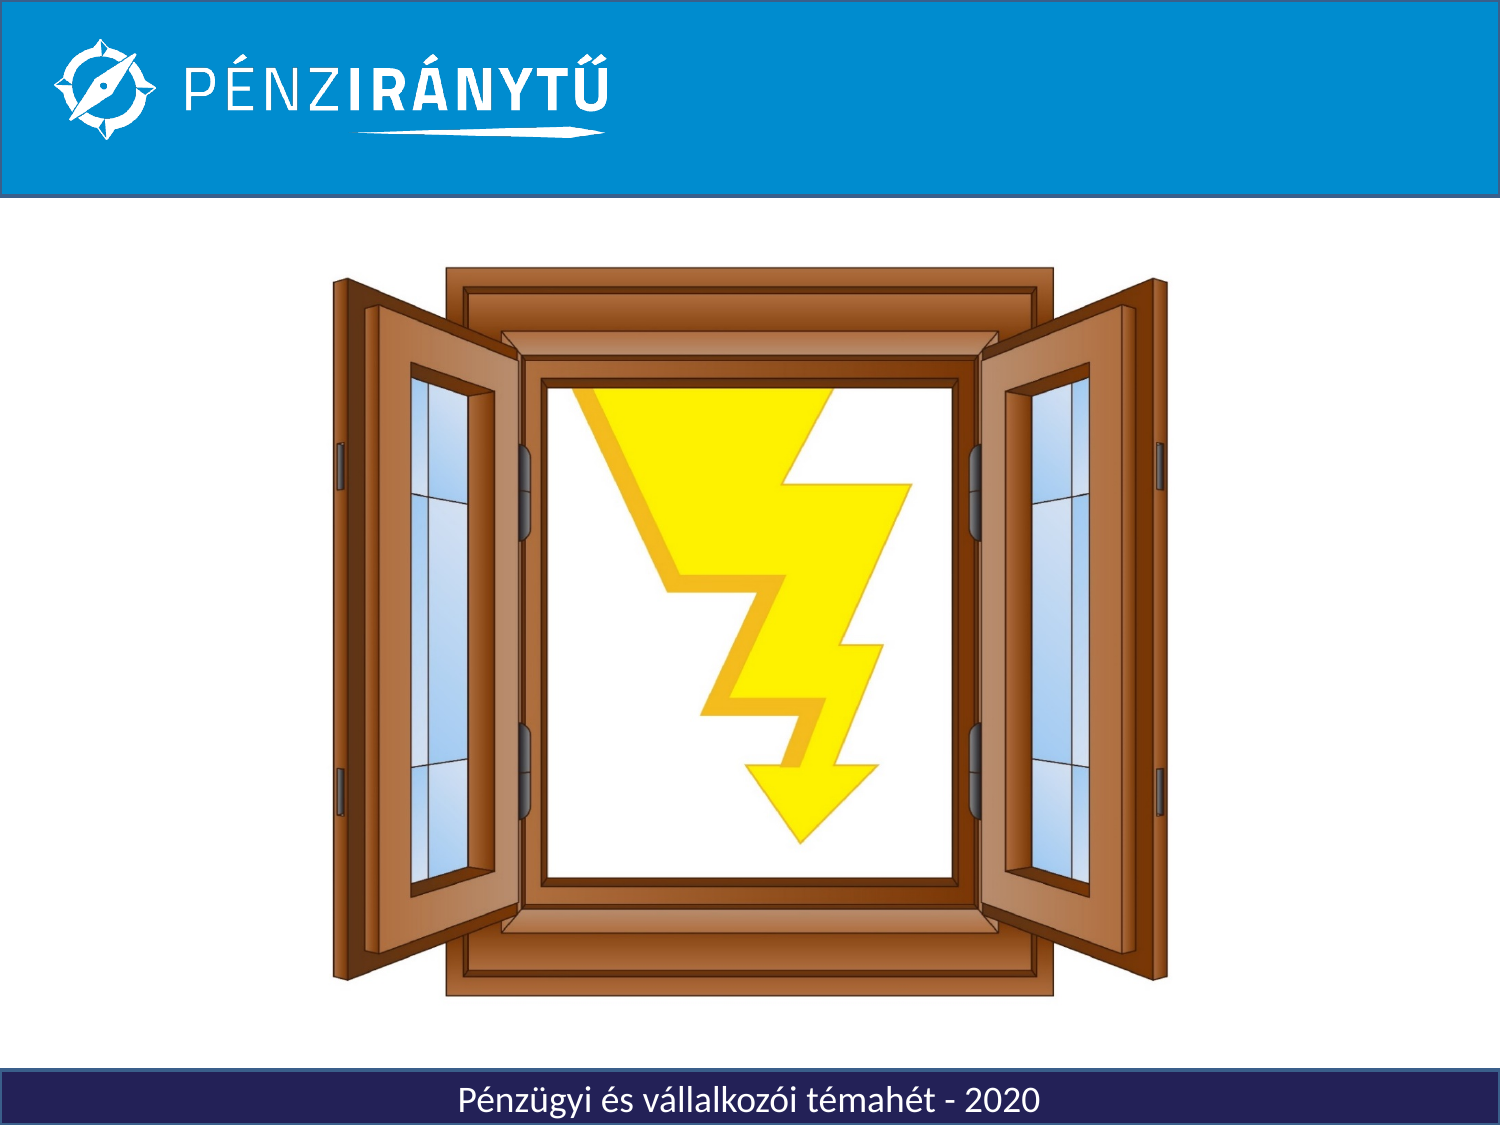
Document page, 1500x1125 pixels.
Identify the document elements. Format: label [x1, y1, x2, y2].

picture [593, 55, 605, 64]
picture [235, 55, 245, 63]
picture [104, 49, 125, 61]
picture [425, 55, 437, 64]
picture [307, 219, 1193, 1044]
picture [105, 90, 146, 139]
picture [228, 68, 253, 110]
picture [458, 69, 491, 110]
picture [70, 54, 153, 120]
picture [374, 69, 404, 110]
picture [579, 55, 591, 64]
picture [267, 68, 297, 110]
picture [576, 69, 606, 111]
picture [310, 68, 337, 110]
picture [64, 40, 101, 83]
picture [187, 68, 214, 110]
picture [537, 69, 567, 110]
picture [79, 113, 103, 127]
picture [57, 86, 76, 109]
picture [351, 69, 358, 110]
picture [414, 69, 446, 110]
picture [385, 127, 599, 137]
picture [501, 69, 531, 110]
